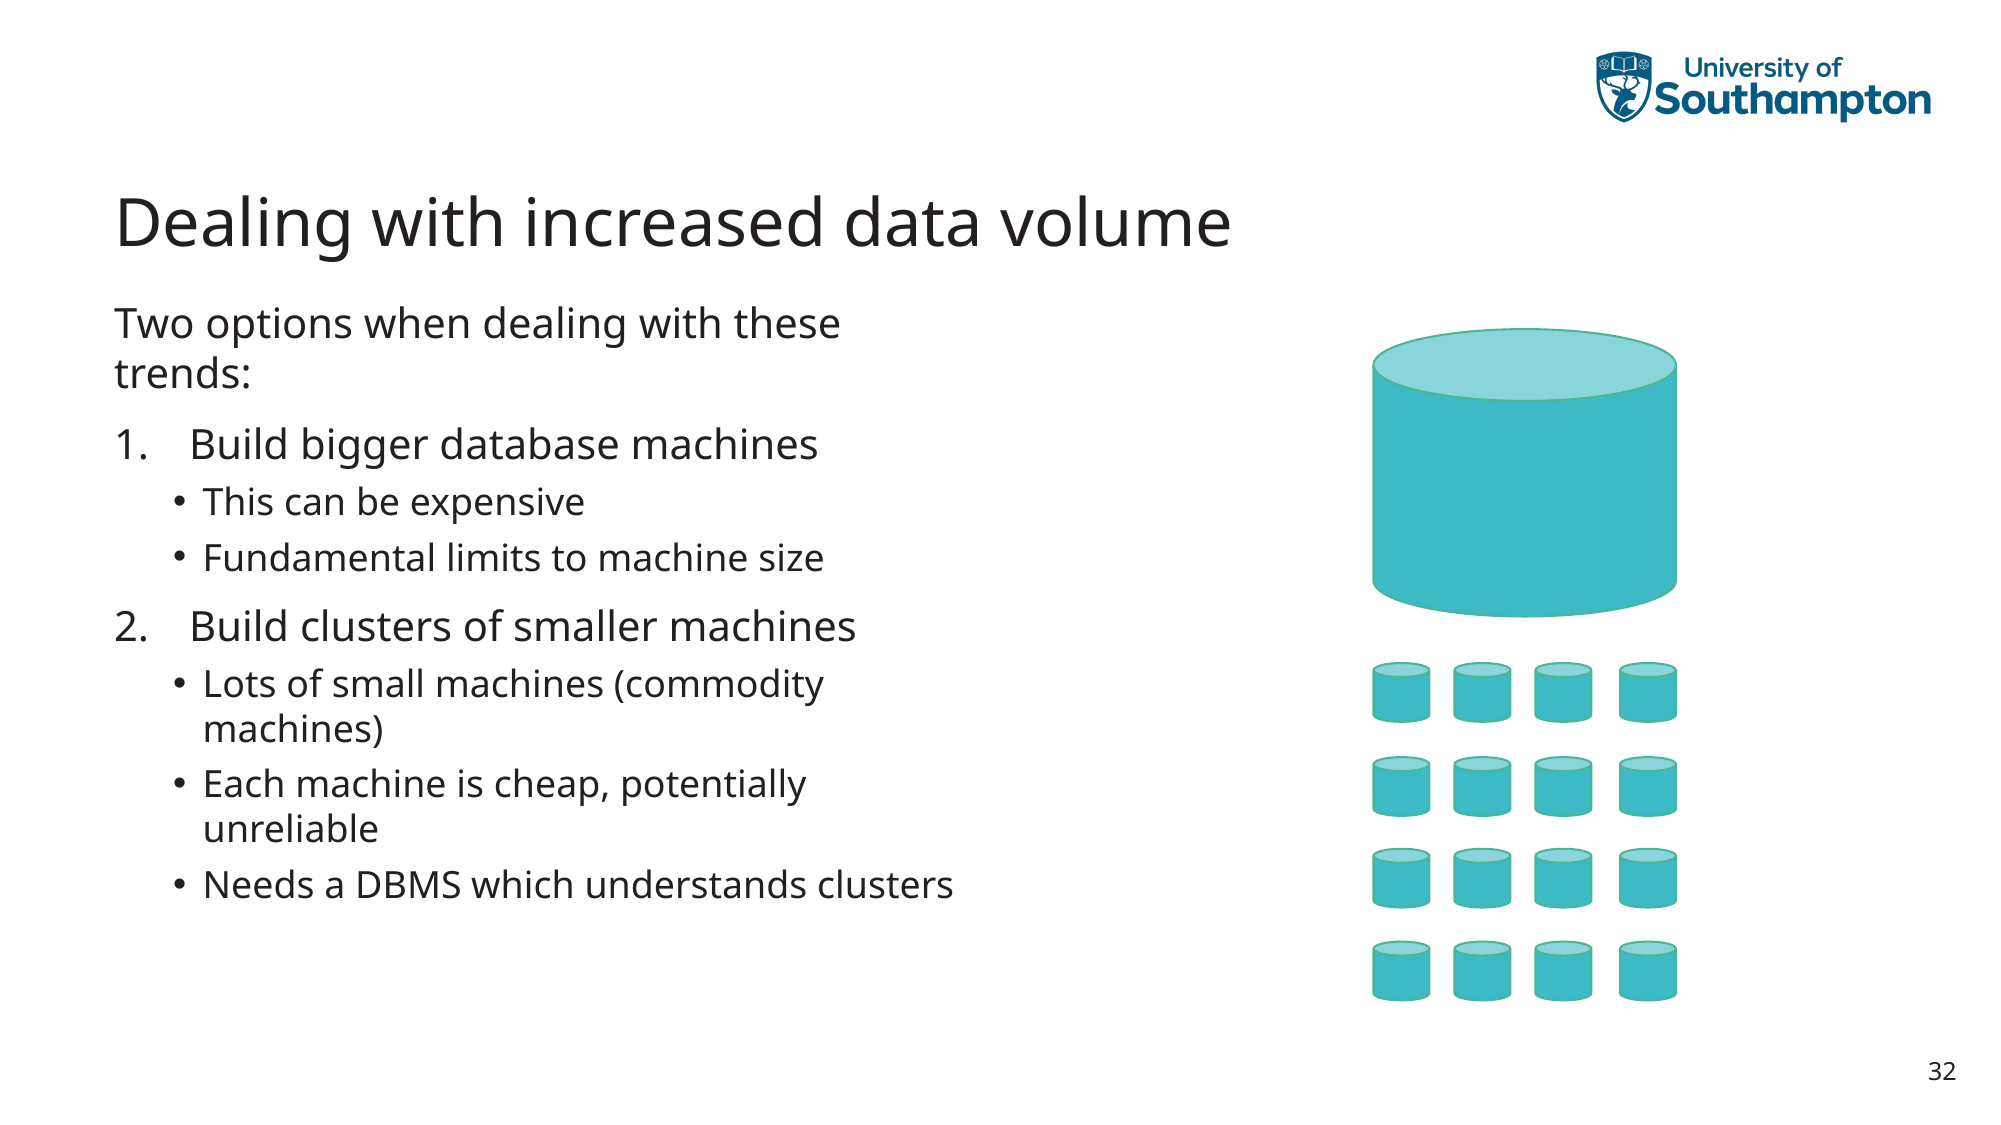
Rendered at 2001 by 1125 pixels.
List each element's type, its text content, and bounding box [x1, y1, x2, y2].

picture [1808, 97, 1815, 113]
picture [1600, 80, 1617, 111]
picture [1626, 76, 1636, 88]
picture [1758, 97, 1766, 113]
list Two options when dealing with these trends: Build bigger database machines This can be expensive Fundamental limits to machine size Build clusters of smaller machines Lots of small machines (commodity machines) Each machine is cheap, potentially unreliable Needs a DBMS which understands clusters [102, 290, 989, 1024]
picture [1527, 0, 2000, 220]
picture [1890, 97, 1900, 108]
title Dealing with increased data volume [102, 113, 1898, 268]
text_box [1373, 663, 1676, 1001]
picture [1782, 97, 1791, 108]
picture [1689, 97, 1698, 108]
picture [1730, 97, 1736, 113]
picture [1847, 97, 1857, 108]
text_box [1373, 329, 1676, 617]
picture [1823, 97, 1830, 113]
picture [1607, 76, 1624, 88]
picture [1626, 78, 1648, 111]
